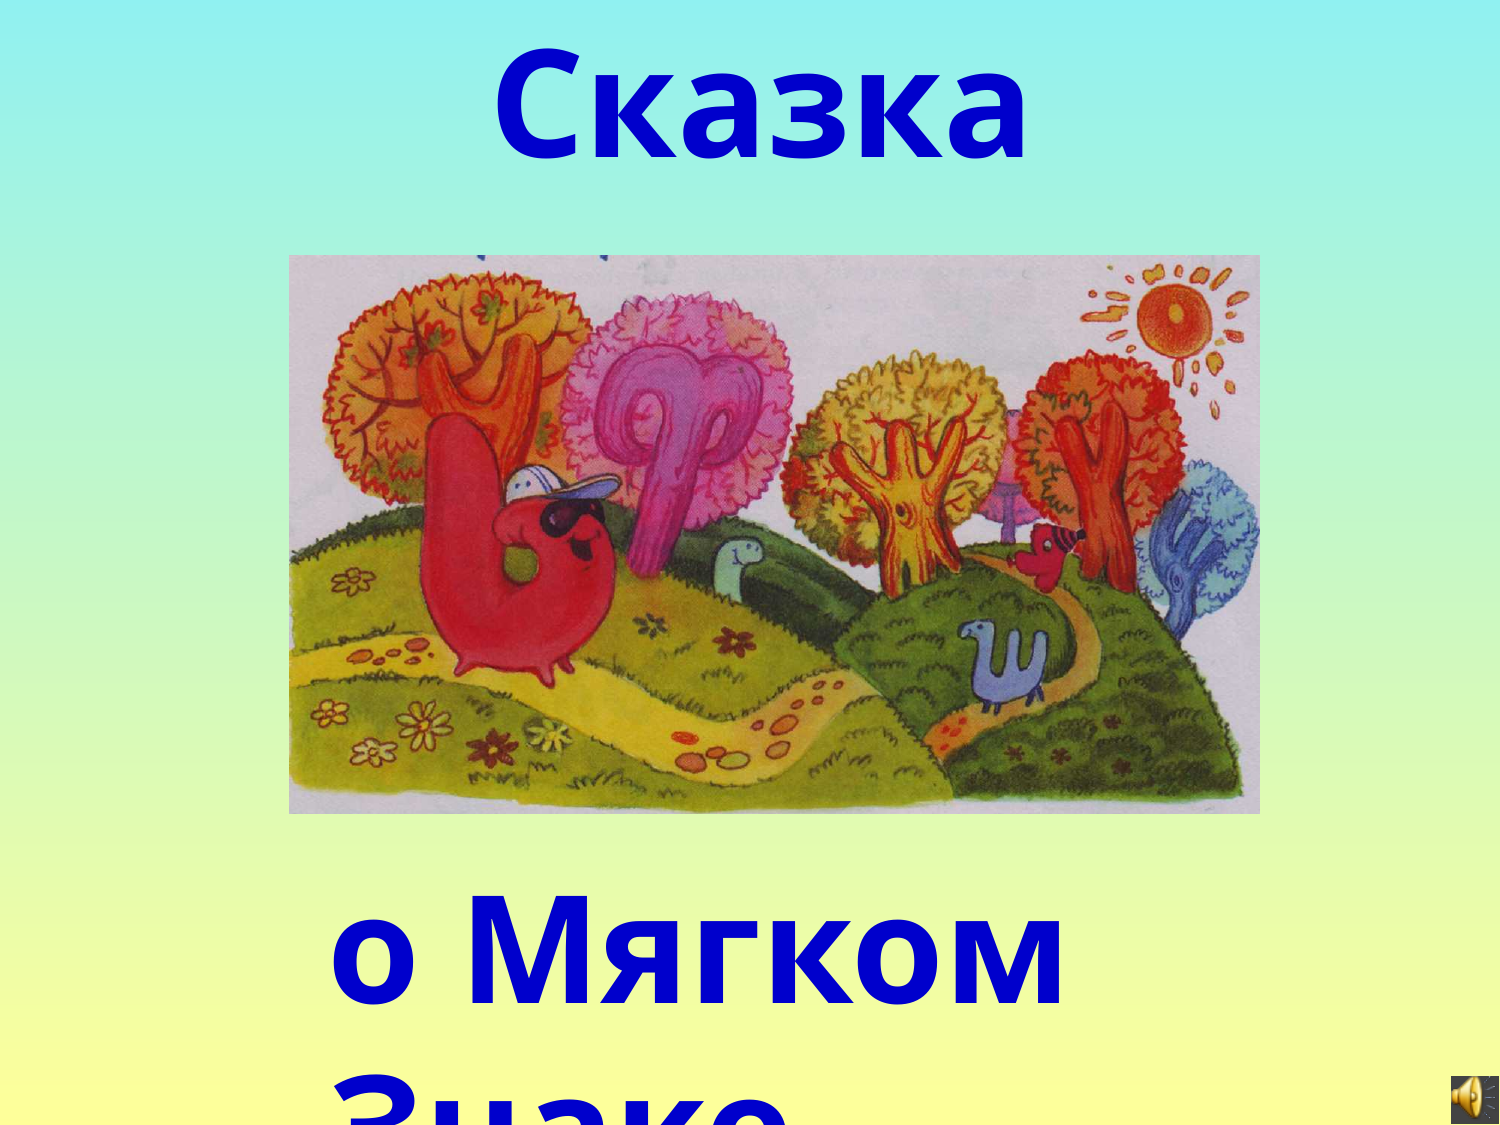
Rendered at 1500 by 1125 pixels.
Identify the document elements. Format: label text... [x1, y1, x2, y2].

picture [1449, 1074, 1500, 1125]
text_box Сказка [312, 0, 1211, 195]
text_box о Мягком Знаке [312, 846, 1306, 1125]
picture [289, 255, 1260, 814]
